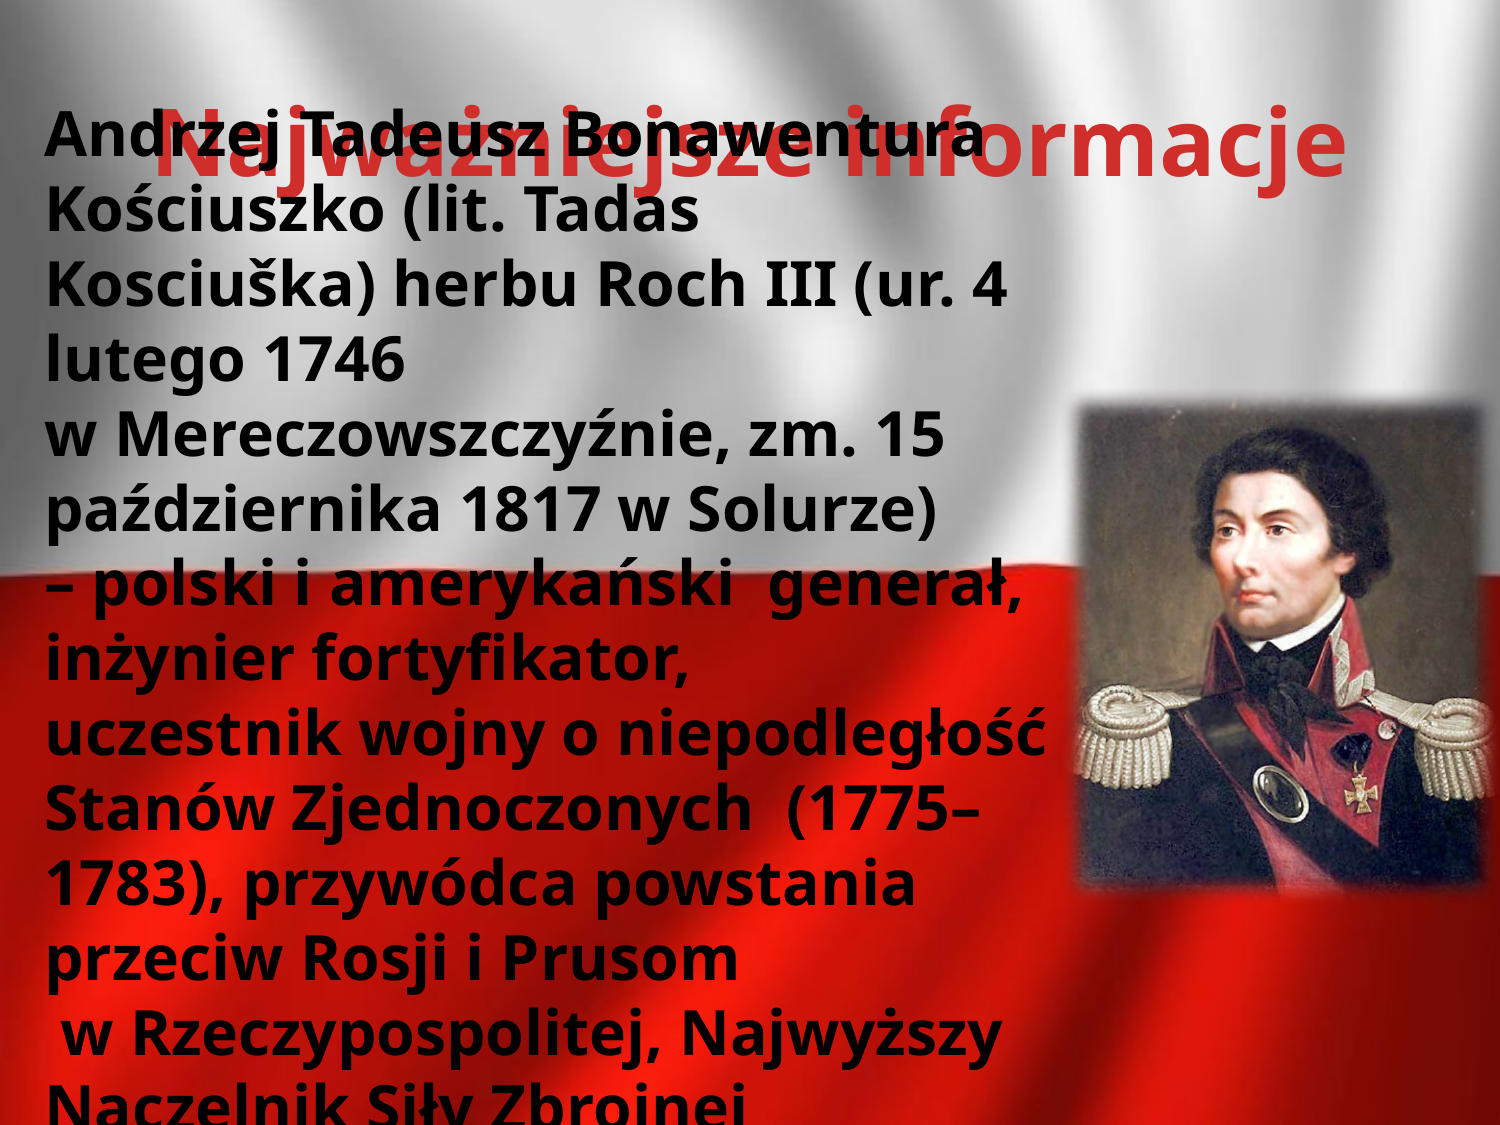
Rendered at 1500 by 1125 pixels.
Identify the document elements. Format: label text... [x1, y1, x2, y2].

text_box Andrzej Tadeusz Bonawentura Kościuszko (lit. Tadas Kosciuška) herbu Roch III (ur. 4 lutego 1746 w Mereczowszczyźnie, zm. 15 października 1817 w Solurze) – polski i amerykański generał, inżynier fortyfikator, uczestnik wojny o niepodległość Stanów Zjednoczonych (1775–1783), przywódca powstania przeciw Rosji i Prusom w Rzeczypospolitej, Najwyższy Naczelnik Siły Zbrojnej Narodowej w insurekcji 1794. [29, 86, 1069, 1125]
title Najważniejsze informacje [75, 45, 1425, 233]
picture [0, 0, 1500, 1125]
